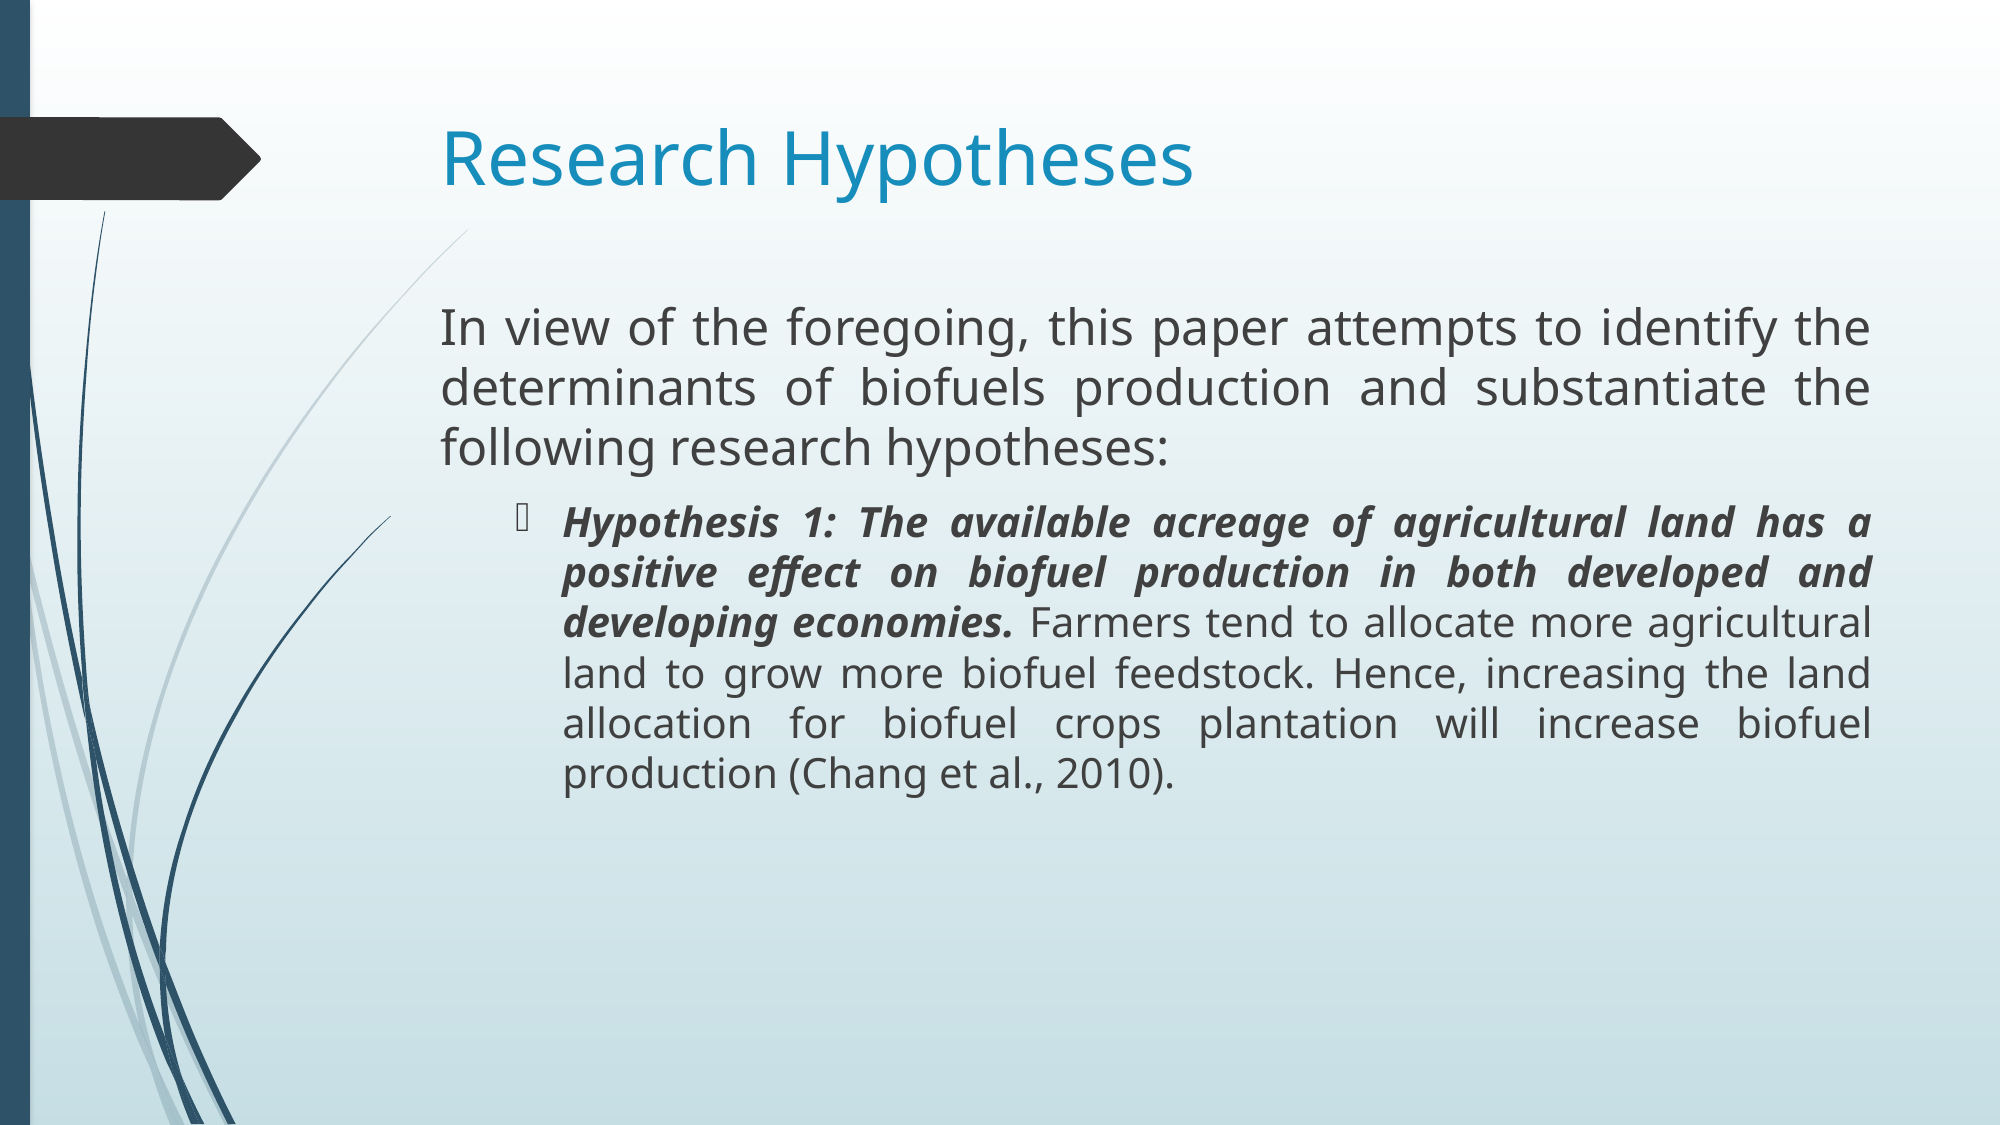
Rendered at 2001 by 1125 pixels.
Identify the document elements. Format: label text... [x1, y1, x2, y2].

list In view of the foregoing, this paper attempts to identify the determinants of biofuels production and substantiate the following research hypotheses: Hypothesis 1: The available acreage of agricultural land has a positive effect on biofuel production in both developed and developing economies. Farmers tend to allocate more agricultural land to grow more biofuel feedstock. Hence, increasing the land allocation for biofuel crops plantation will increase biofuel production (Chang et al., 2010). [425, 287, 1888, 981]
title Research Hypotheses [425, 102, 1888, 287]
